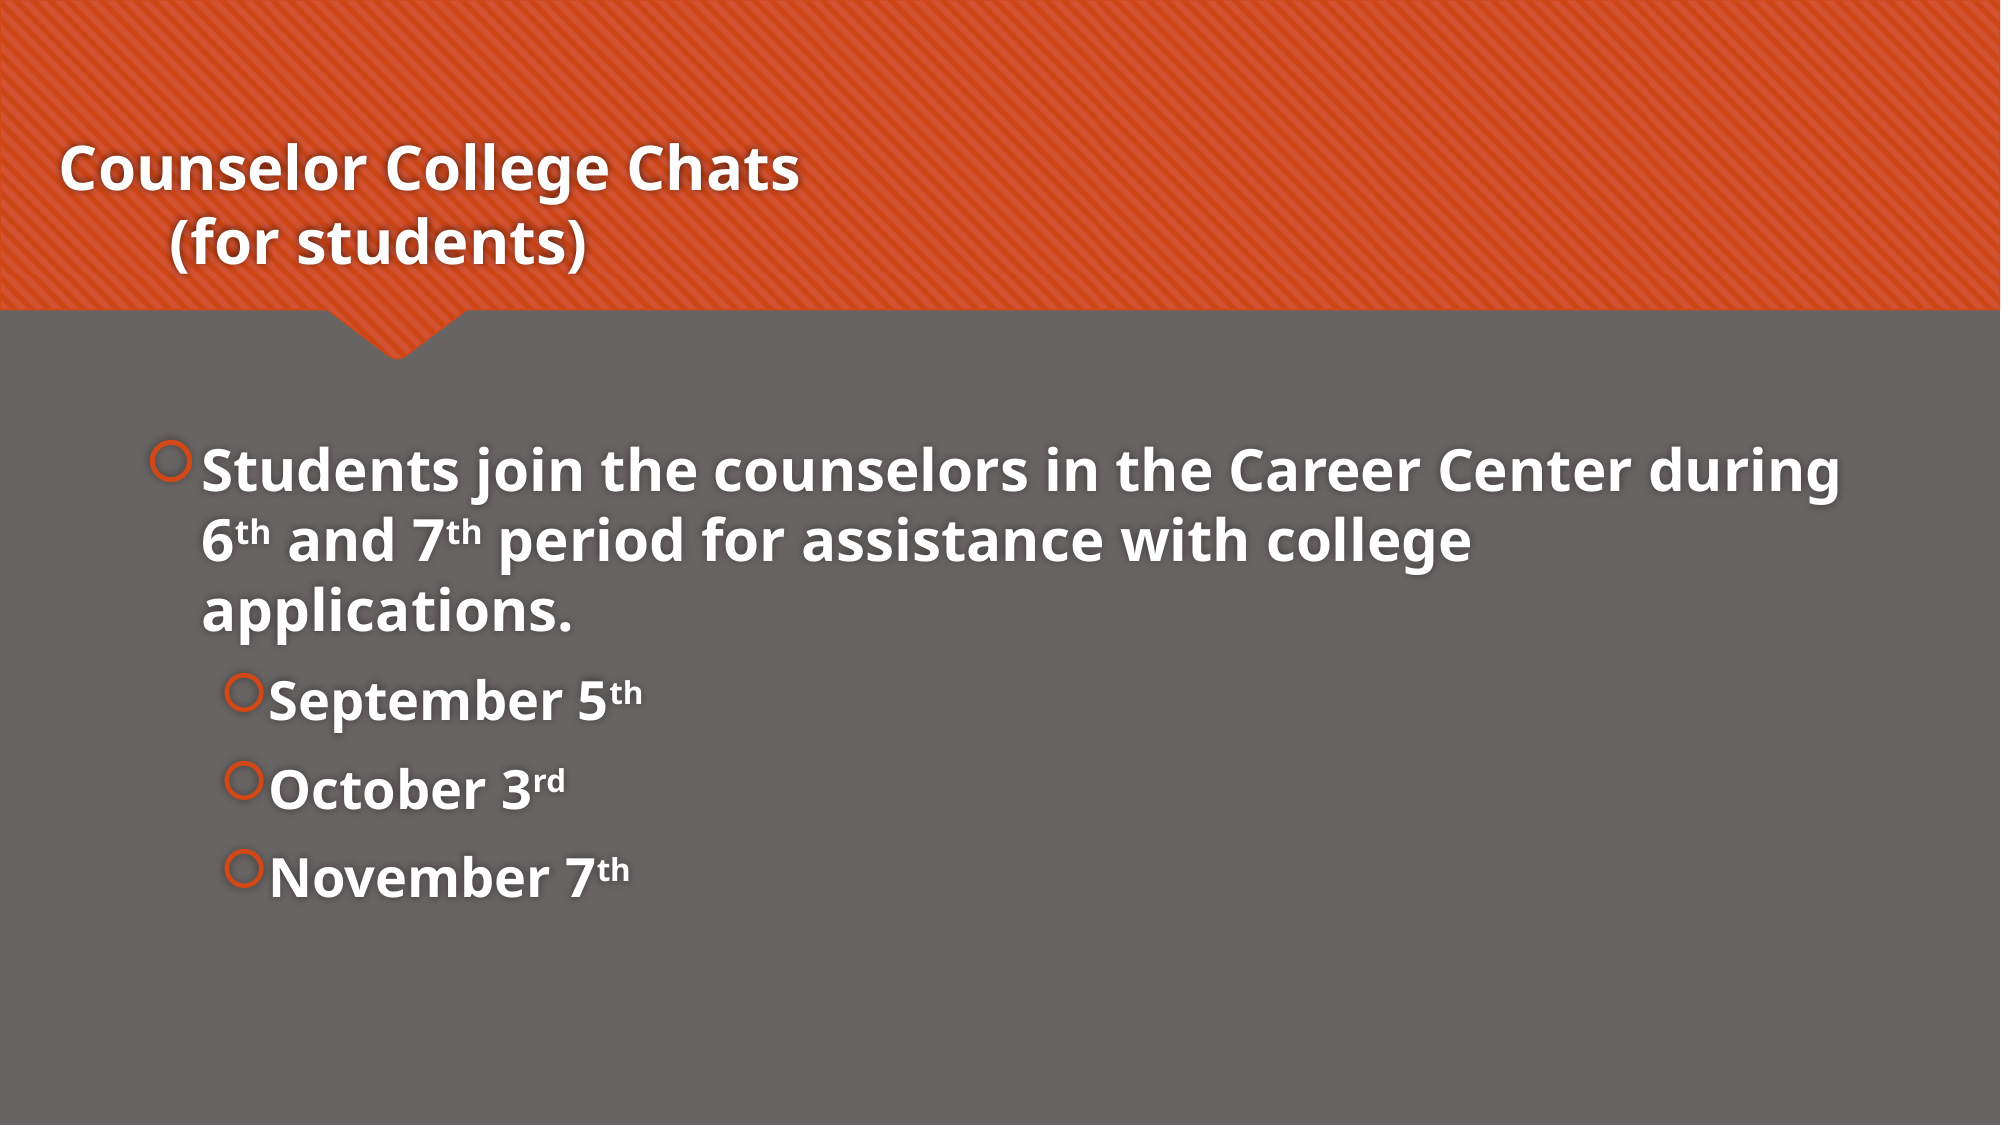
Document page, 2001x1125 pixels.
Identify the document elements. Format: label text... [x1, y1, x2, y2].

title Counselor College Chats (for students) [43, 46, 1383, 285]
list Students join the counselors in the Career Center during 6th and 7th period for assistance with college applications. September 5th October 3rd November 7th [130, 338, 1862, 1004]
